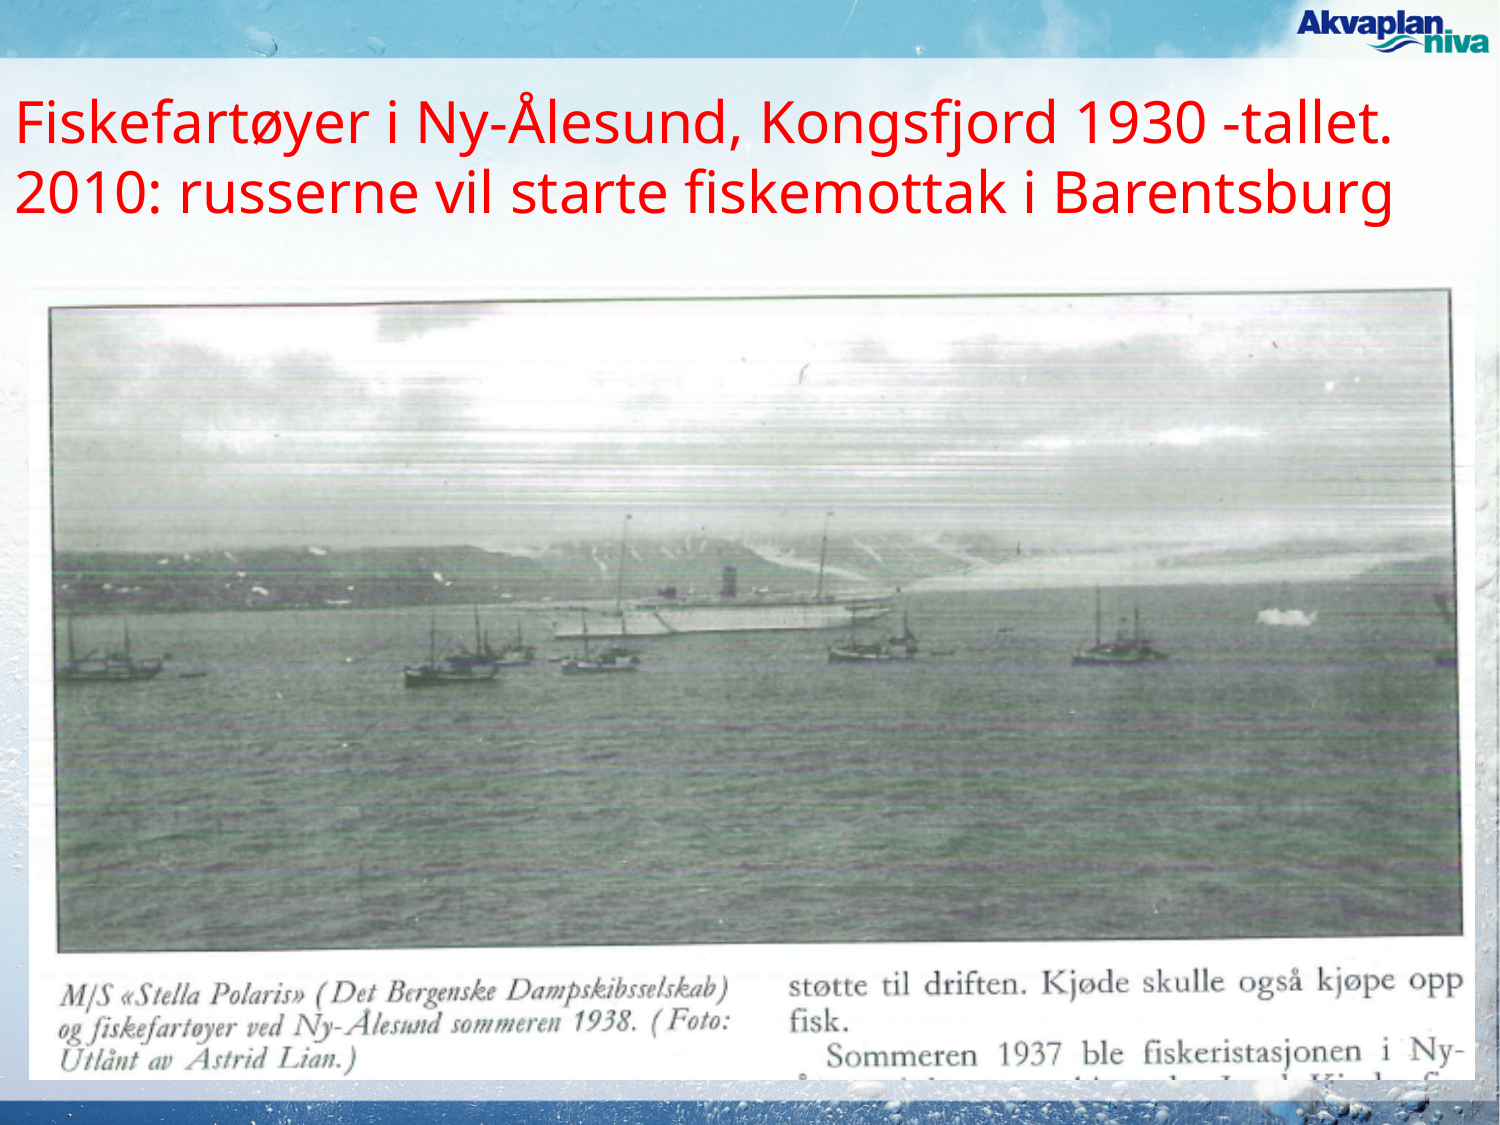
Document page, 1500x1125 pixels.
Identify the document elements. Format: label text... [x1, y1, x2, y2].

picture [0, 0, 1500, 1125]
text_box Fiskefartøyer i Ny-Ålesund, Kongsfjord 1930 -tallet. 2010: russerne vil starte fiskemottak i Barentsburg [0, 78, 1471, 233]
